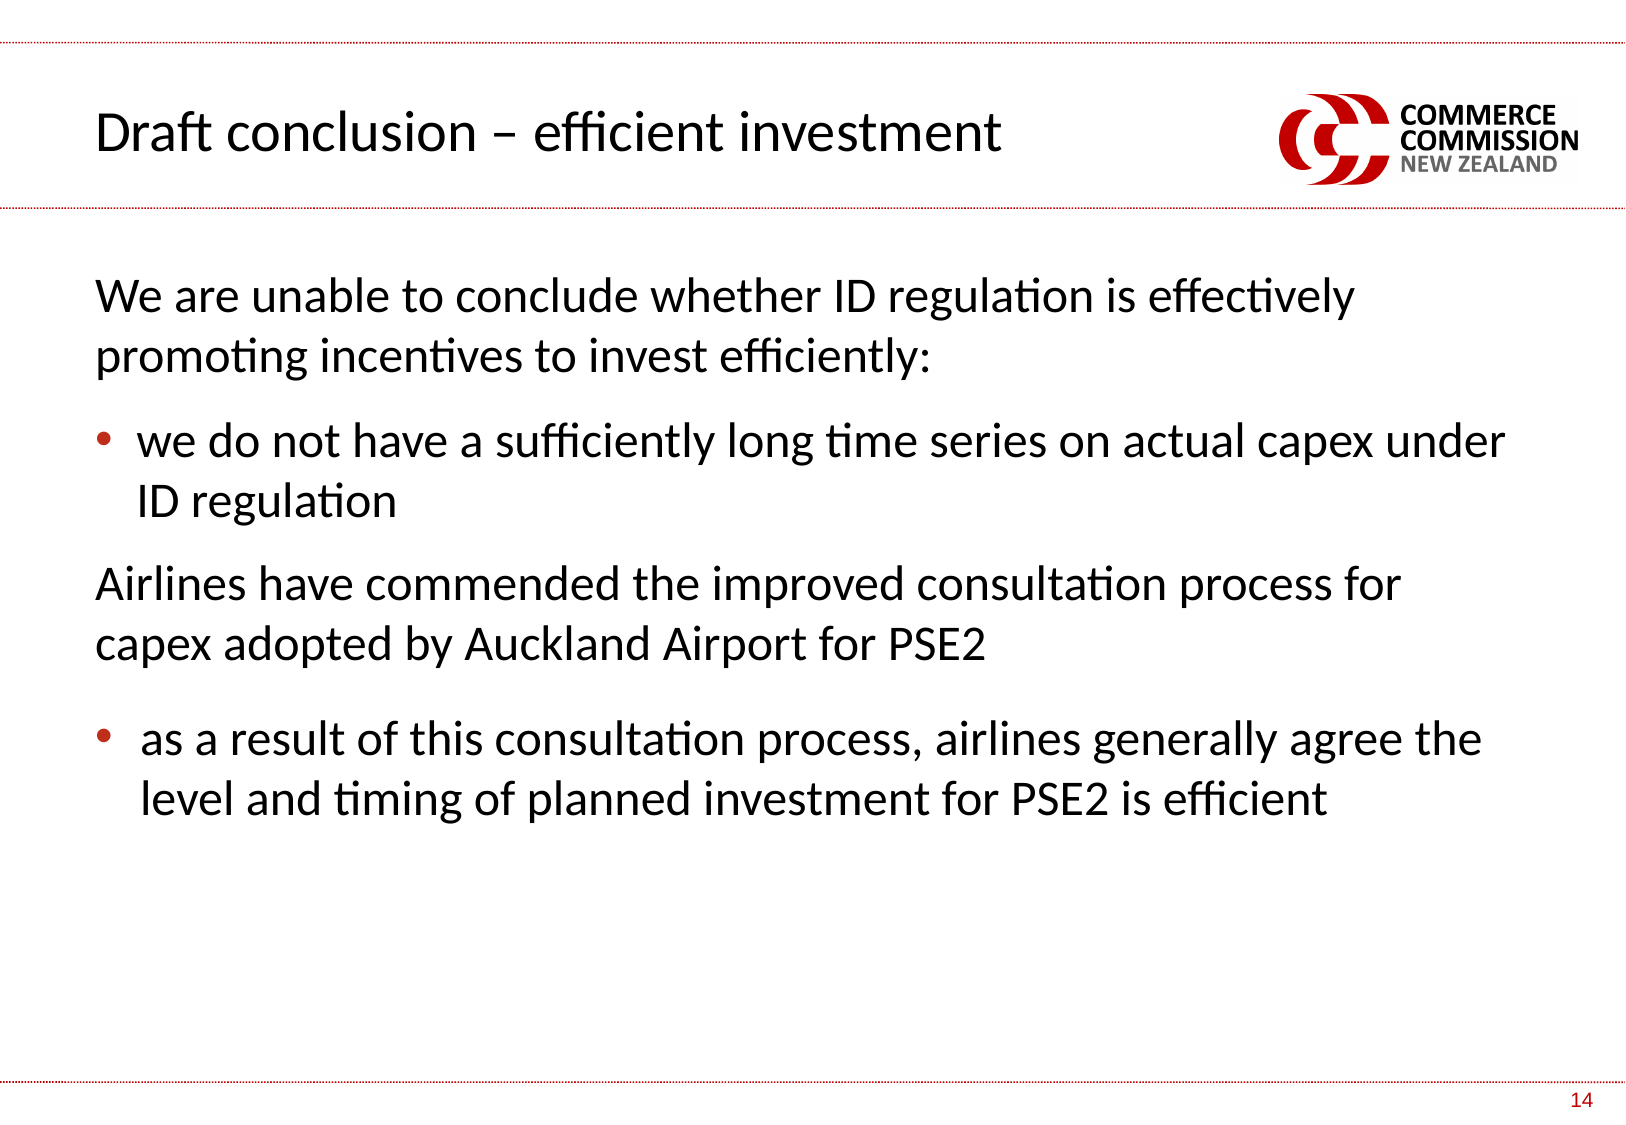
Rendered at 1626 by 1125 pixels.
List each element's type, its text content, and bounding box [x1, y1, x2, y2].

list Draft conclusion – efficient investment [80, 90, 1250, 166]
picture [1279, 94, 1578, 185]
slide_number 14 [1538, 1069, 1625, 1125]
list We are unable to conclude whether ID regulation is effectively promoting incentives to invest efficiently: we do not have a sufficiently long time series on actual capex under ID regulation Airlines have commended the improved consultation process for capex adopted by Auckland Airport for PSE2 as a result of this consultation process, airlines generally agree the level and timing of planned investment for PSE2 is efficient [80, 255, 1545, 929]
